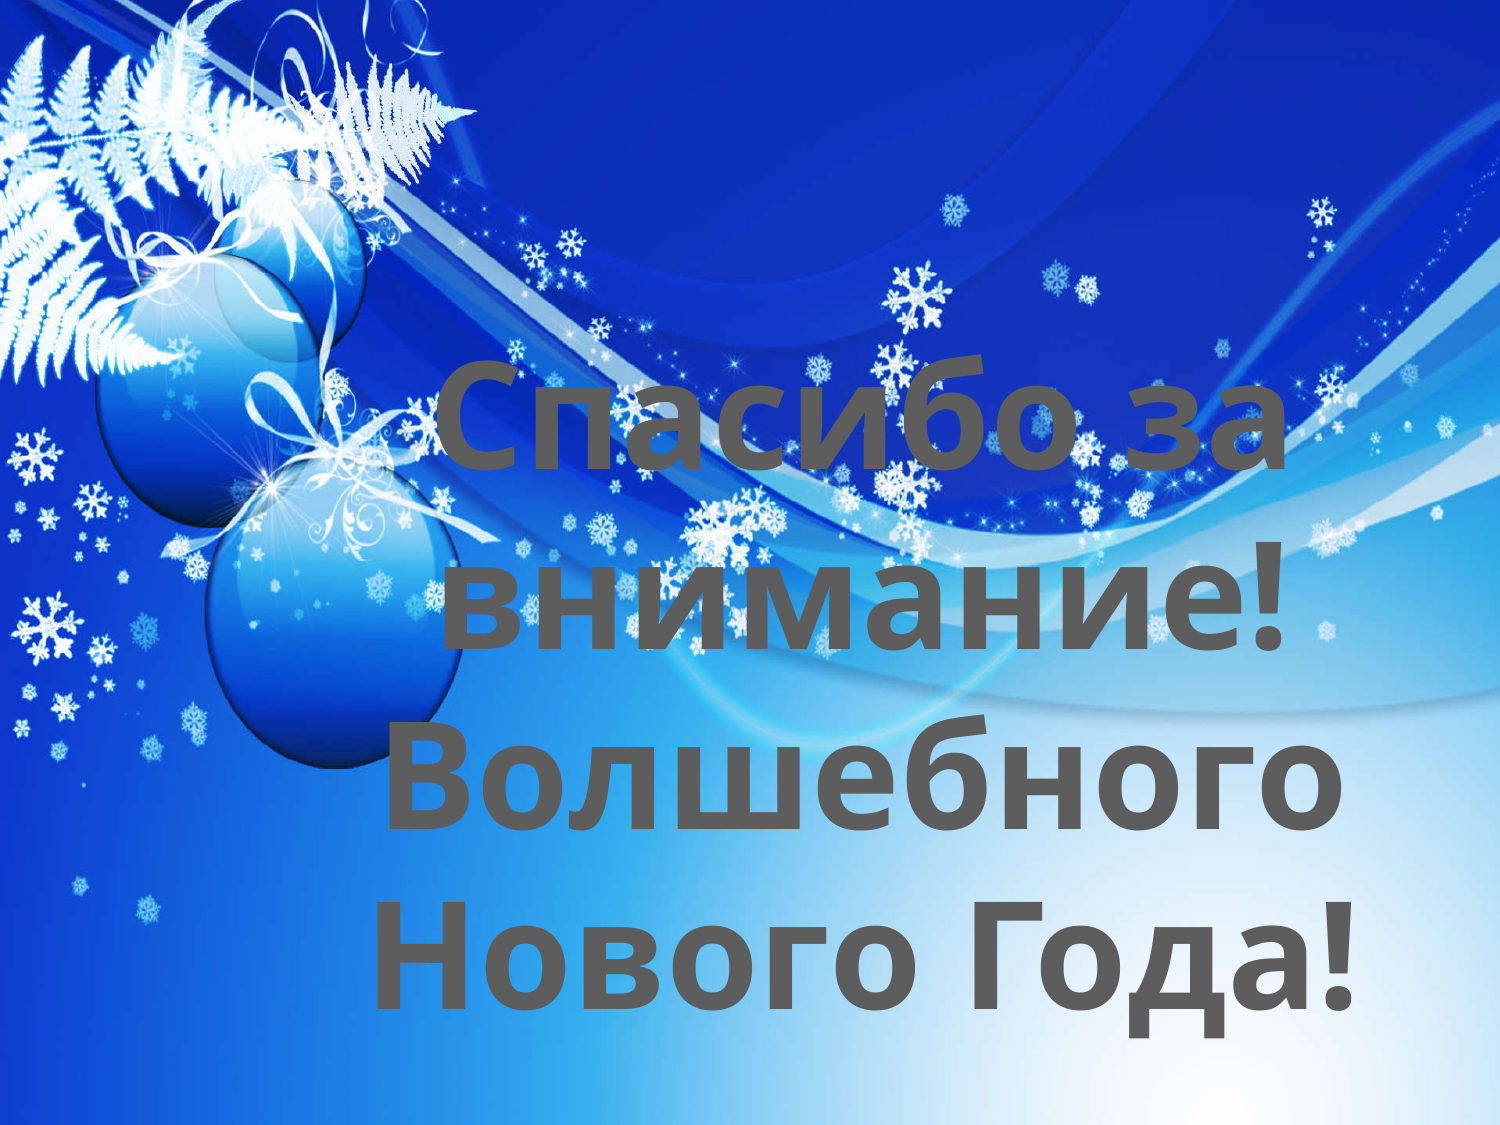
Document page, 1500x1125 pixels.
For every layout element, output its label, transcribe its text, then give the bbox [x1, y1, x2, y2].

picture [0, 0, 1500, 1125]
title Спасибо за внимание! Волшебного Нового Года! [225, 234, 1500, 1125]
